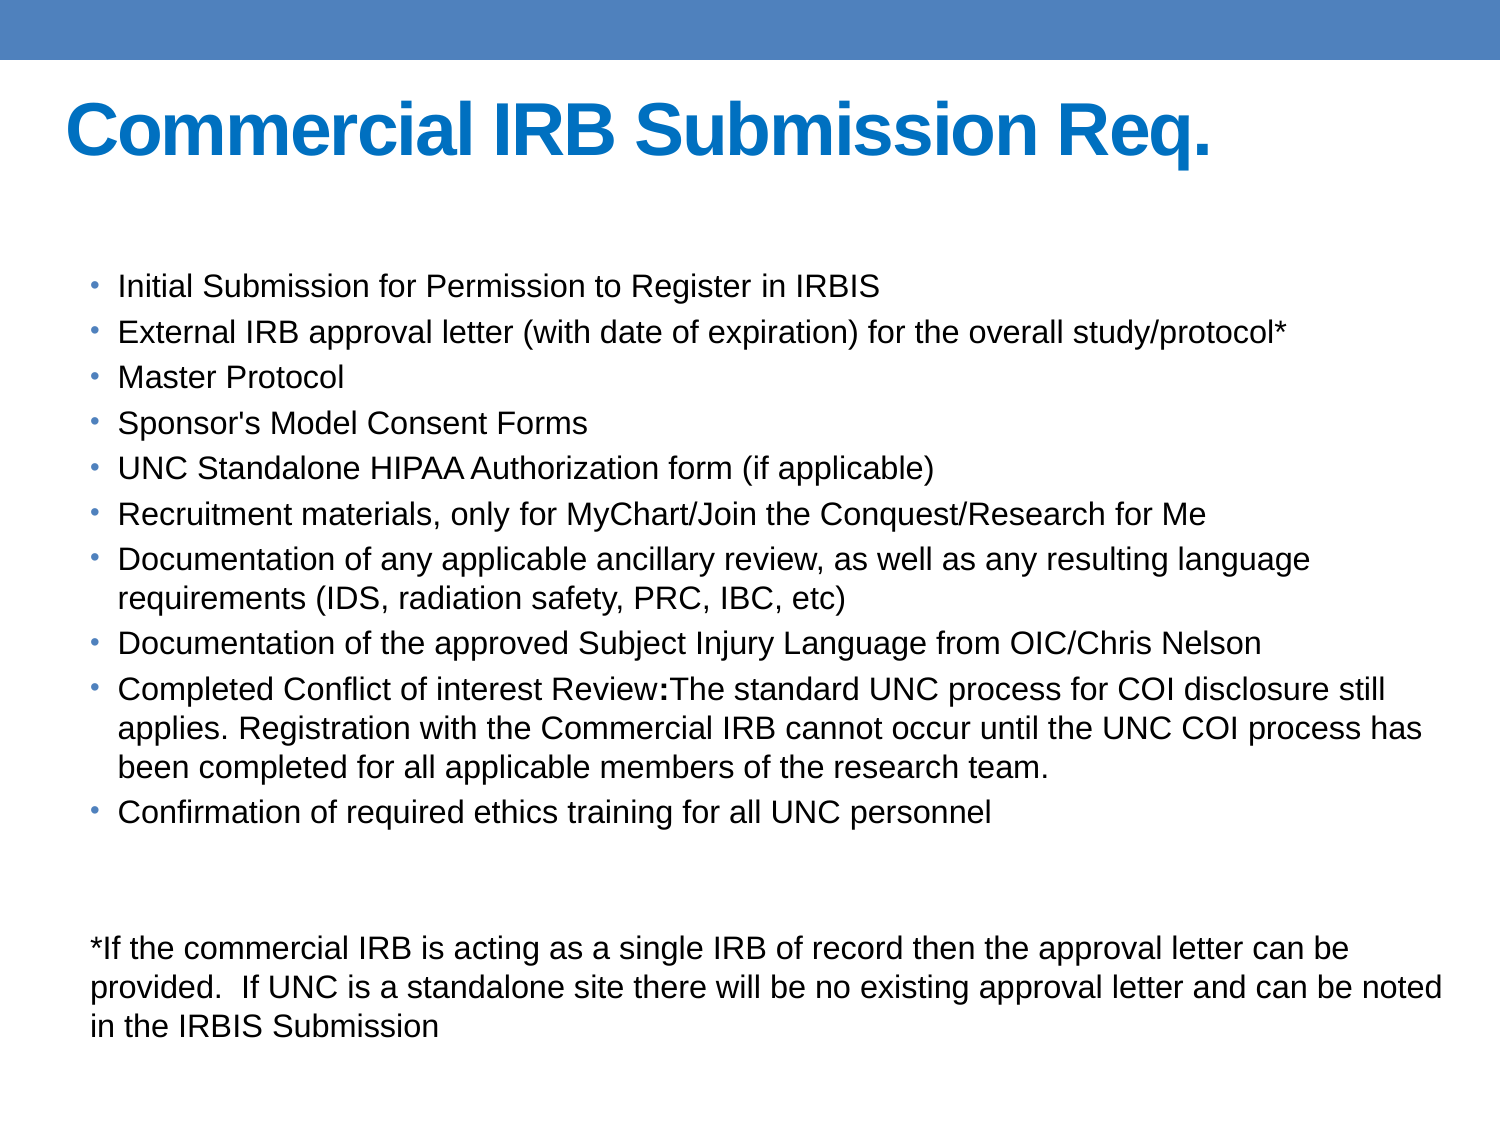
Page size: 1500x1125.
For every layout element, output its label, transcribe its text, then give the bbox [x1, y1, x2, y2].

list Initial Submission for Permission to Register​ in IRBIS External IRB approval letter (with date of expiration) for the overall study/protocol* ​ Master Protocol ​ Sponsor's Model Consent Forms ​ UNC Standalone HIPAA Authorization form (if applicable)​ Recruitment materials, only for MyChart/Join the Conquest/Research for Me ​ Documentation of any applicable ancillary review, as well as any resulting language requirements (IDS, radiation safety, PRC, IBC, etc) ​ Documentation of the approved Subject Injury Language from OIC/Chris Nelson ​ Completed Conflict of interest Review:The standard UNC process for COI disclosure still applies. Registration with the Commercial IRB cannot occur until the UNC COI process has been completed for all applicable members of the research team. ​ Confirmation of required ethics training for all UNC personnel​ *If the commercial IRB is acting as a single IRB of record then the approval letter can be provided. If UNC is a standalone site there will be no existing approval letter and can be noted in the IRBIS Submission​ [74, 212, 1463, 1063]
title Commercial IRB Submission Req. [50, 62, 1400, 188]
